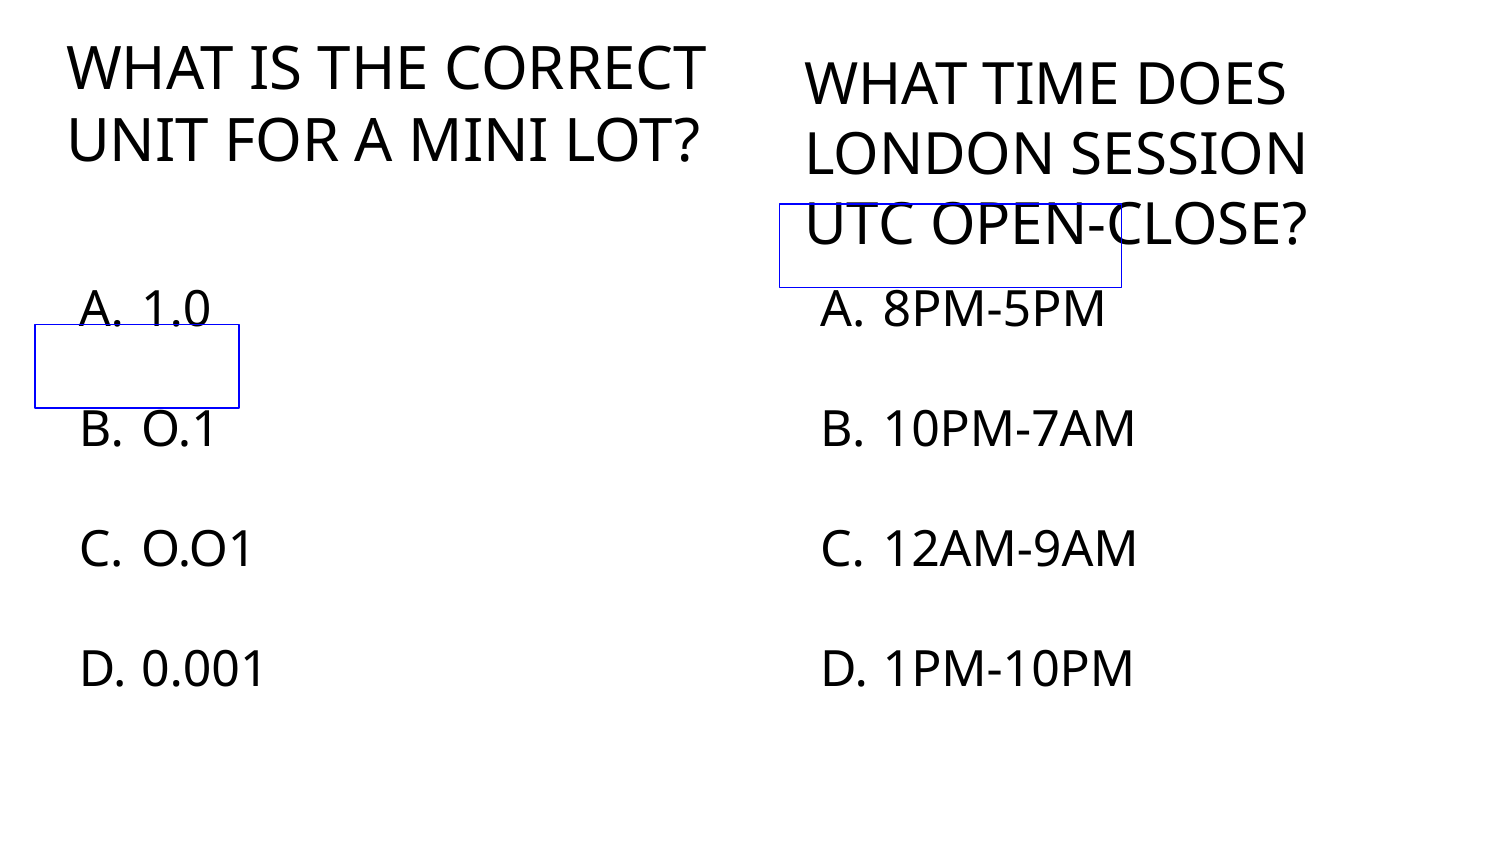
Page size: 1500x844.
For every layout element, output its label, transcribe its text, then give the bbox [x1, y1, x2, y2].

list 1.0 O.1 O.O1 0.001 [51, 200, 708, 752]
title WHAT IS THE CORRECT UNIT FOR A MINI LOT? [51, 51, 750, 189]
text_box [779, 204, 1122, 288]
list 8PM-5PM 10PM-7AM 12AM-9AM 1PM-10PM [792, 200, 1449, 752]
text_box [35, 324, 240, 409]
text_box WHAT TIME DOES LONDON SESSION UTC OPEN-CLOSE? [789, 31, 1446, 272]
